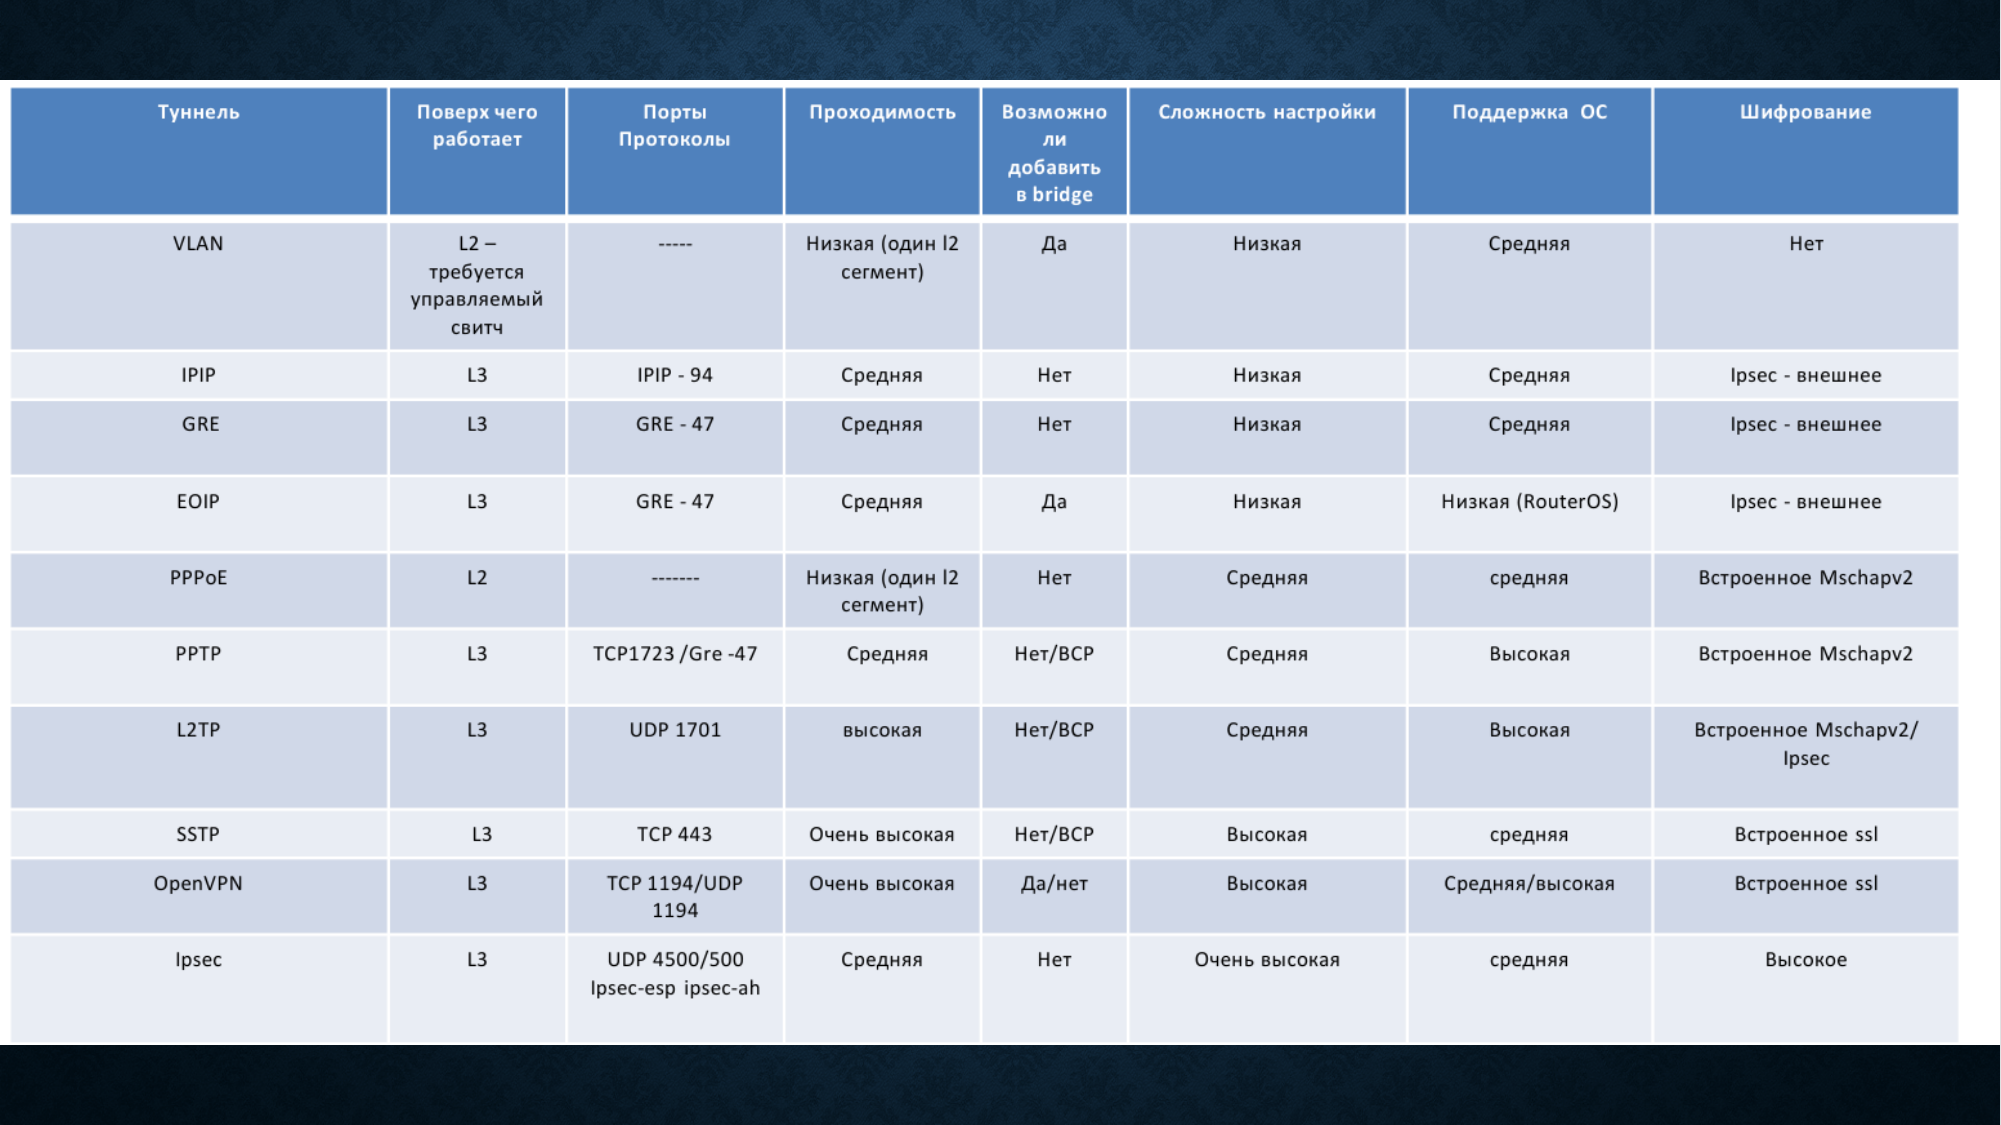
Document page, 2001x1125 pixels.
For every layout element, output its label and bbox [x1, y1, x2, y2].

picture [0, 80, 2000, 1045]
